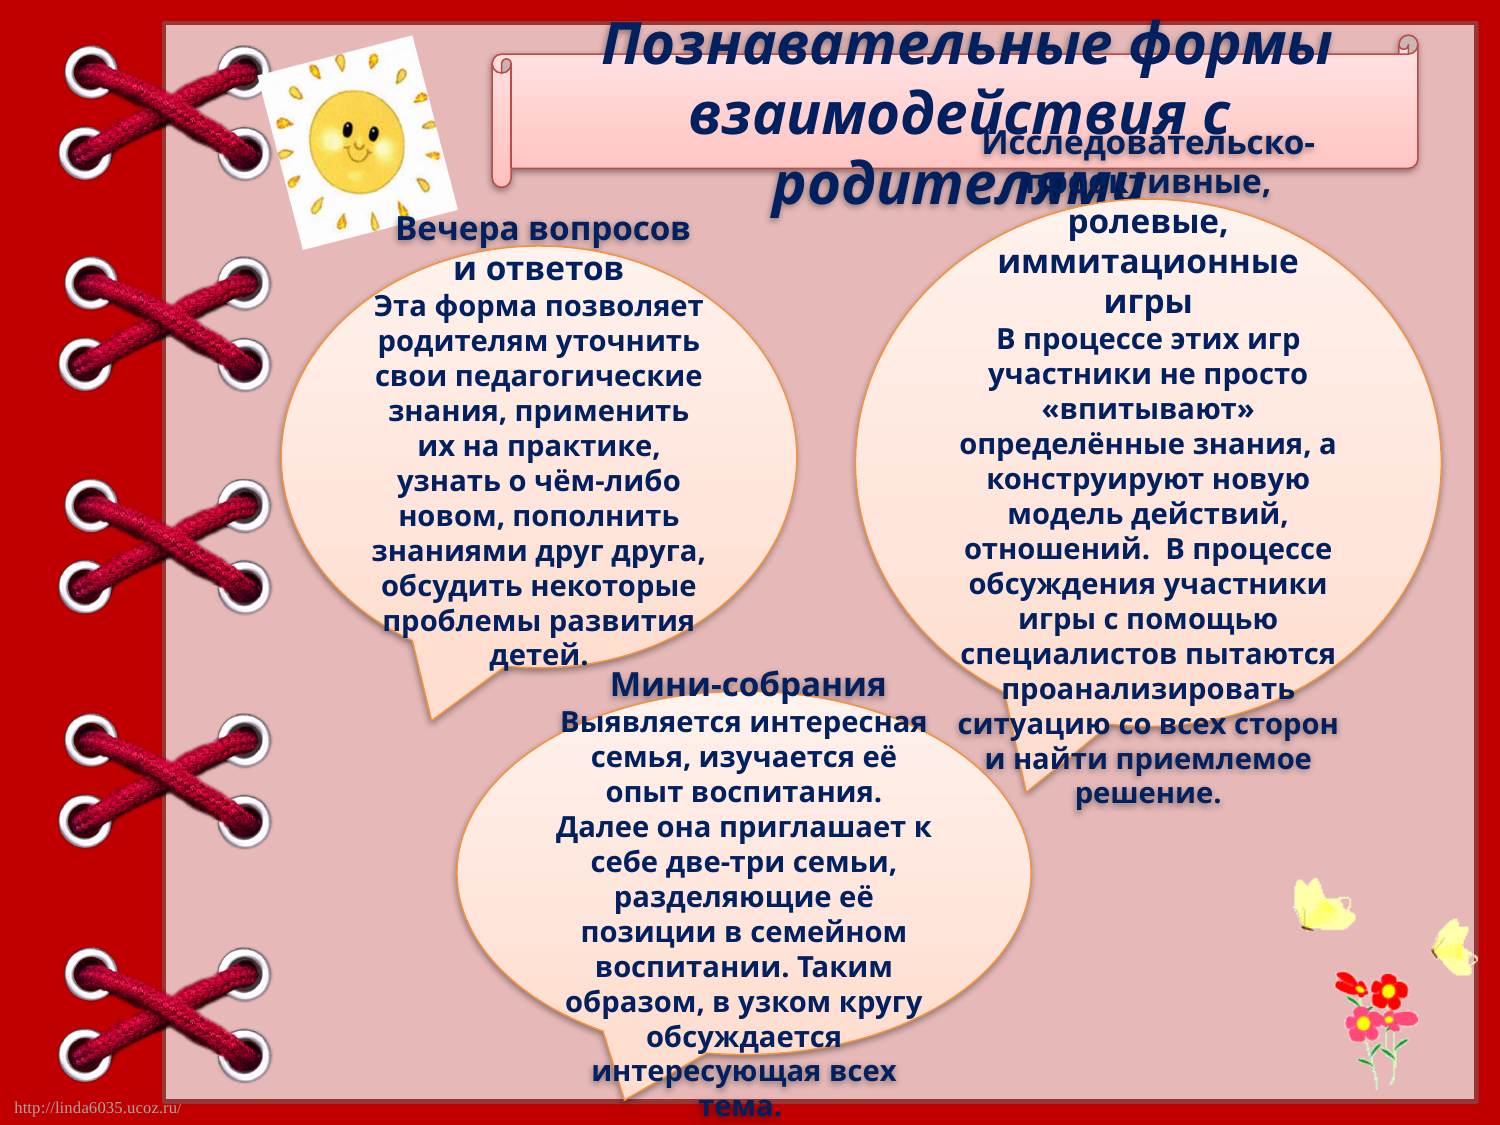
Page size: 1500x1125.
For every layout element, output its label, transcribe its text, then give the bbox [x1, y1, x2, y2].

text_box Познавательные формы взаимодействия с родителями [491, 34, 1419, 189]
picture [35, 703, 163, 870]
text_box Исследовательско-проективные, ролевые, иммитационные игры В процессе этих игр участники не просто «впитывают» определённые знания, а конструируют новую модель действий, отношений. В процессе обсуждения участники игры с помощью специалистов пытаются проанализировать ситуацию со всех сторон и найти приемлемое решение. [867, 198, 1430, 385]
text_box Вечера вопросов и ответов Эта форма позволяет родителям уточнить свои педагогические знания, применить их на практике, узнать о чём-либо новом, пополнить знаниями друг друга, обсудить некоторые проблемы развития детей. [295, 245, 783, 385]
picture [35, 246, 286, 413]
picture [35, 937, 286, 1104]
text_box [163, 386, 1466, 895]
text_box Мини-собрания Выявляется интересная семья, изучается её опыт воспитания. Далее она приглашает к себе две-три семьи, разделяющие её позиции в семейном воспитании. Таким образом, в узком кругу обсуждается интересующая всех тема. [459, 902, 1029, 1101]
picture [35, 468, 163, 636]
picture [35, 35, 457, 249]
picture [1265, 855, 1500, 1091]
